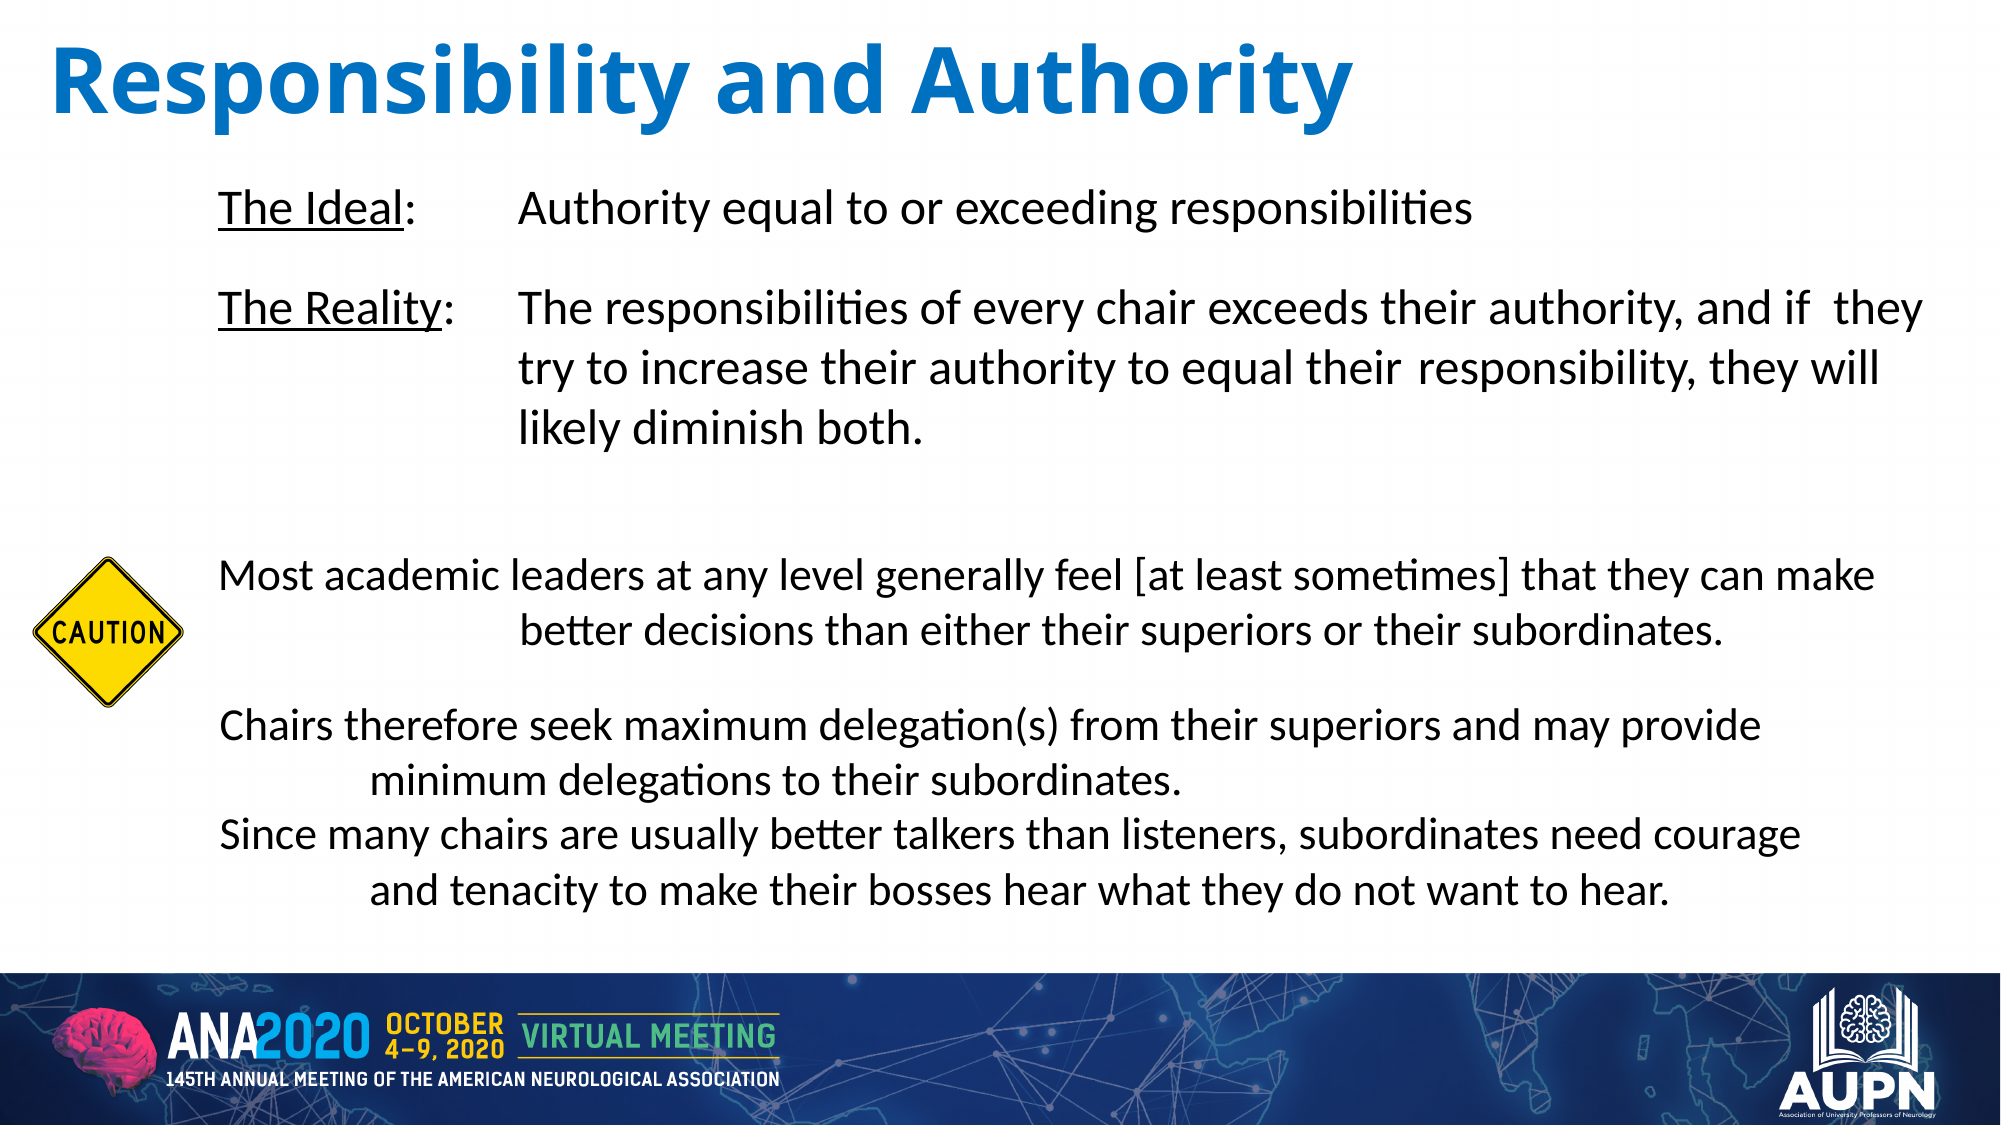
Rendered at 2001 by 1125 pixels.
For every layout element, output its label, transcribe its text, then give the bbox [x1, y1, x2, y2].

text_box The Ideal: Authority equal to or exceeding responsibilities The Reality: The responsibilities of every chair exceeds their authority, and if they try to increase their authority to equal their responsibility, they will likely diminish both. Most academic leaders at any level generally feel [at least sometimes] that they can make better decisions than either their superiors or their subordinates. Chairs therefore seek maximum delegation(s) from their superiors and may provide minimum delegations to their subordinates. Since many chairs are usually better talkers than listeners, subordinates need courage and tenacity to make their bosses hear what they do not want to hear. [203, 167, 1947, 922]
picture [0, 0, 2001, 1125]
title Responsibility and Authority [33, 0, 1759, 193]
